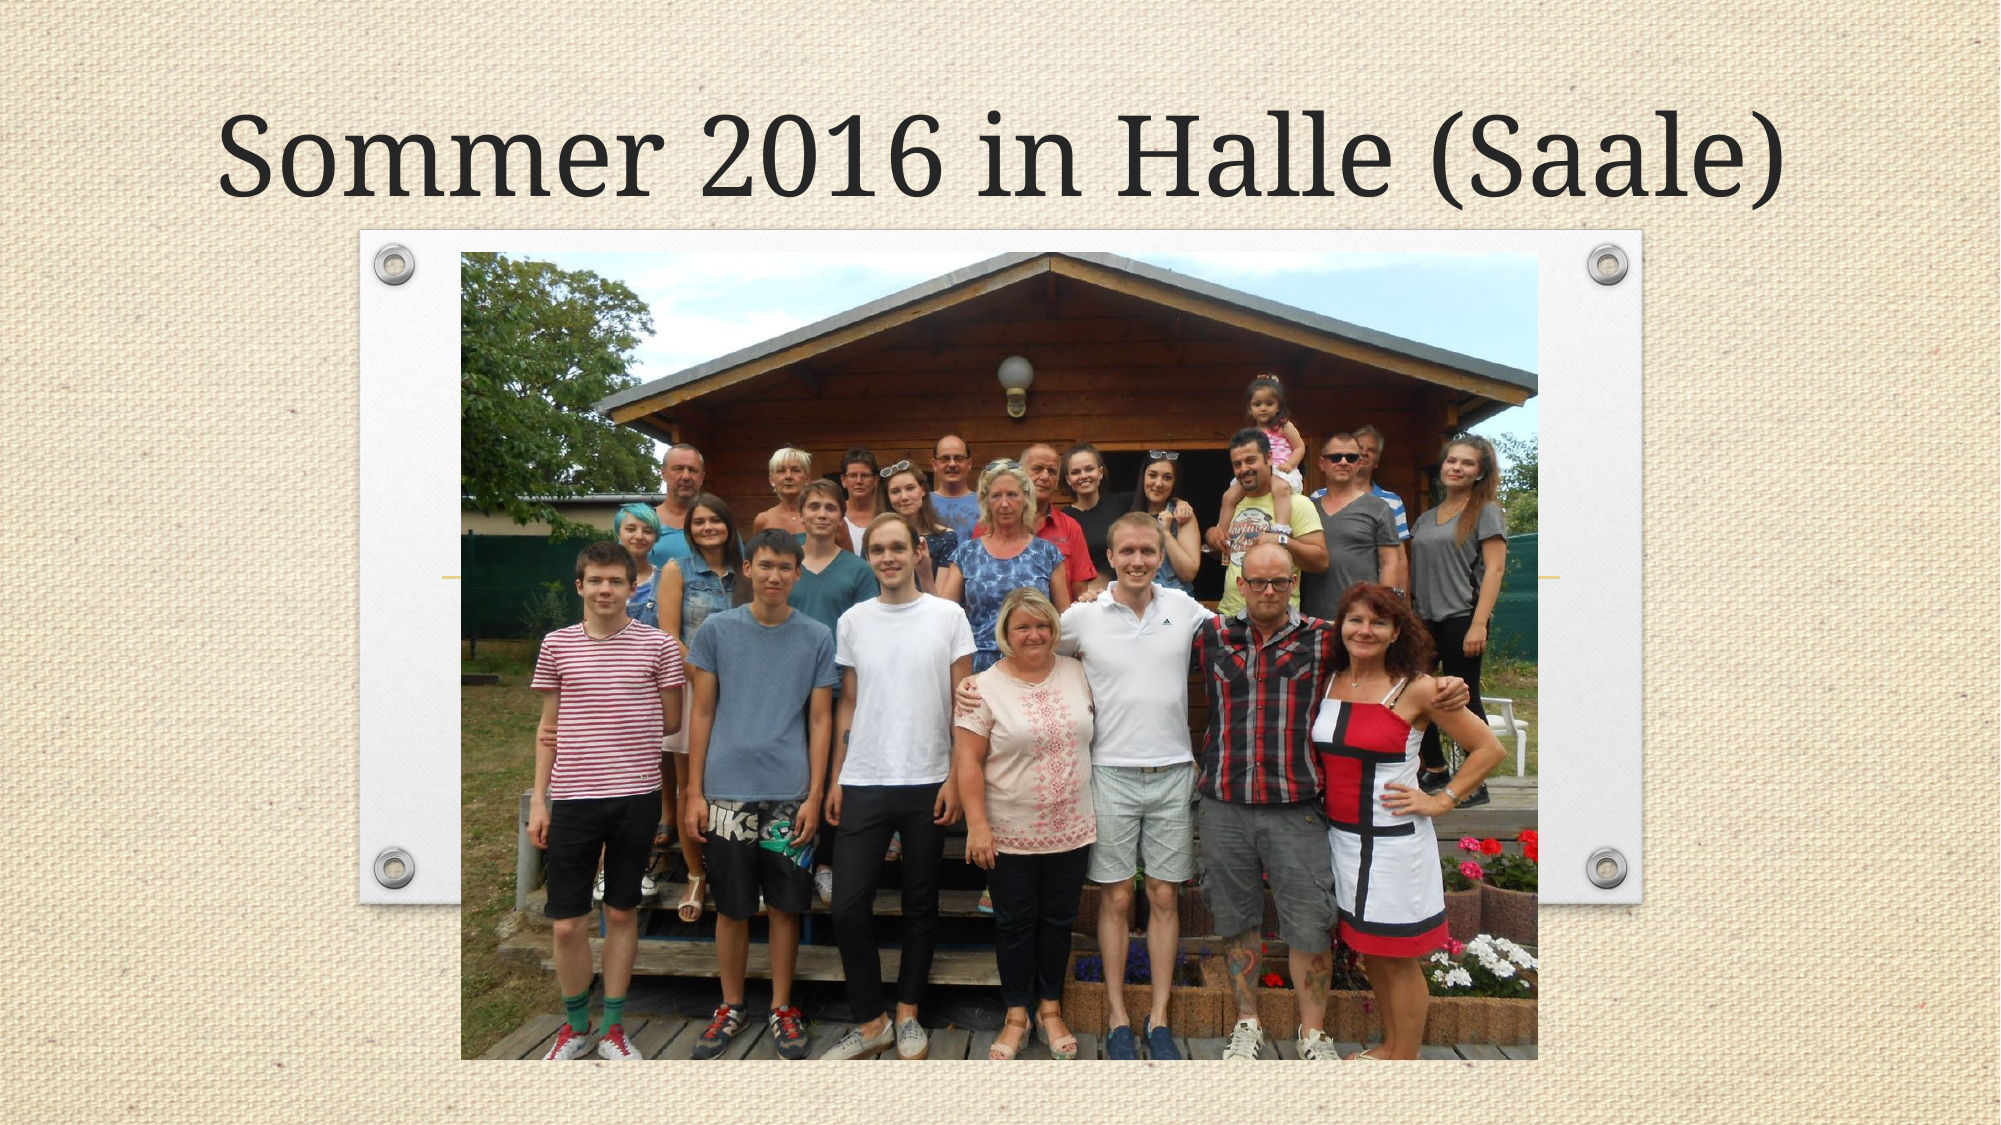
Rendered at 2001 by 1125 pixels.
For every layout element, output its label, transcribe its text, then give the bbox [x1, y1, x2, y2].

picture [0, 0, 2001, 1125]
title Sommer 2016 in Halle (Saale) [80, 56, 1924, 227]
